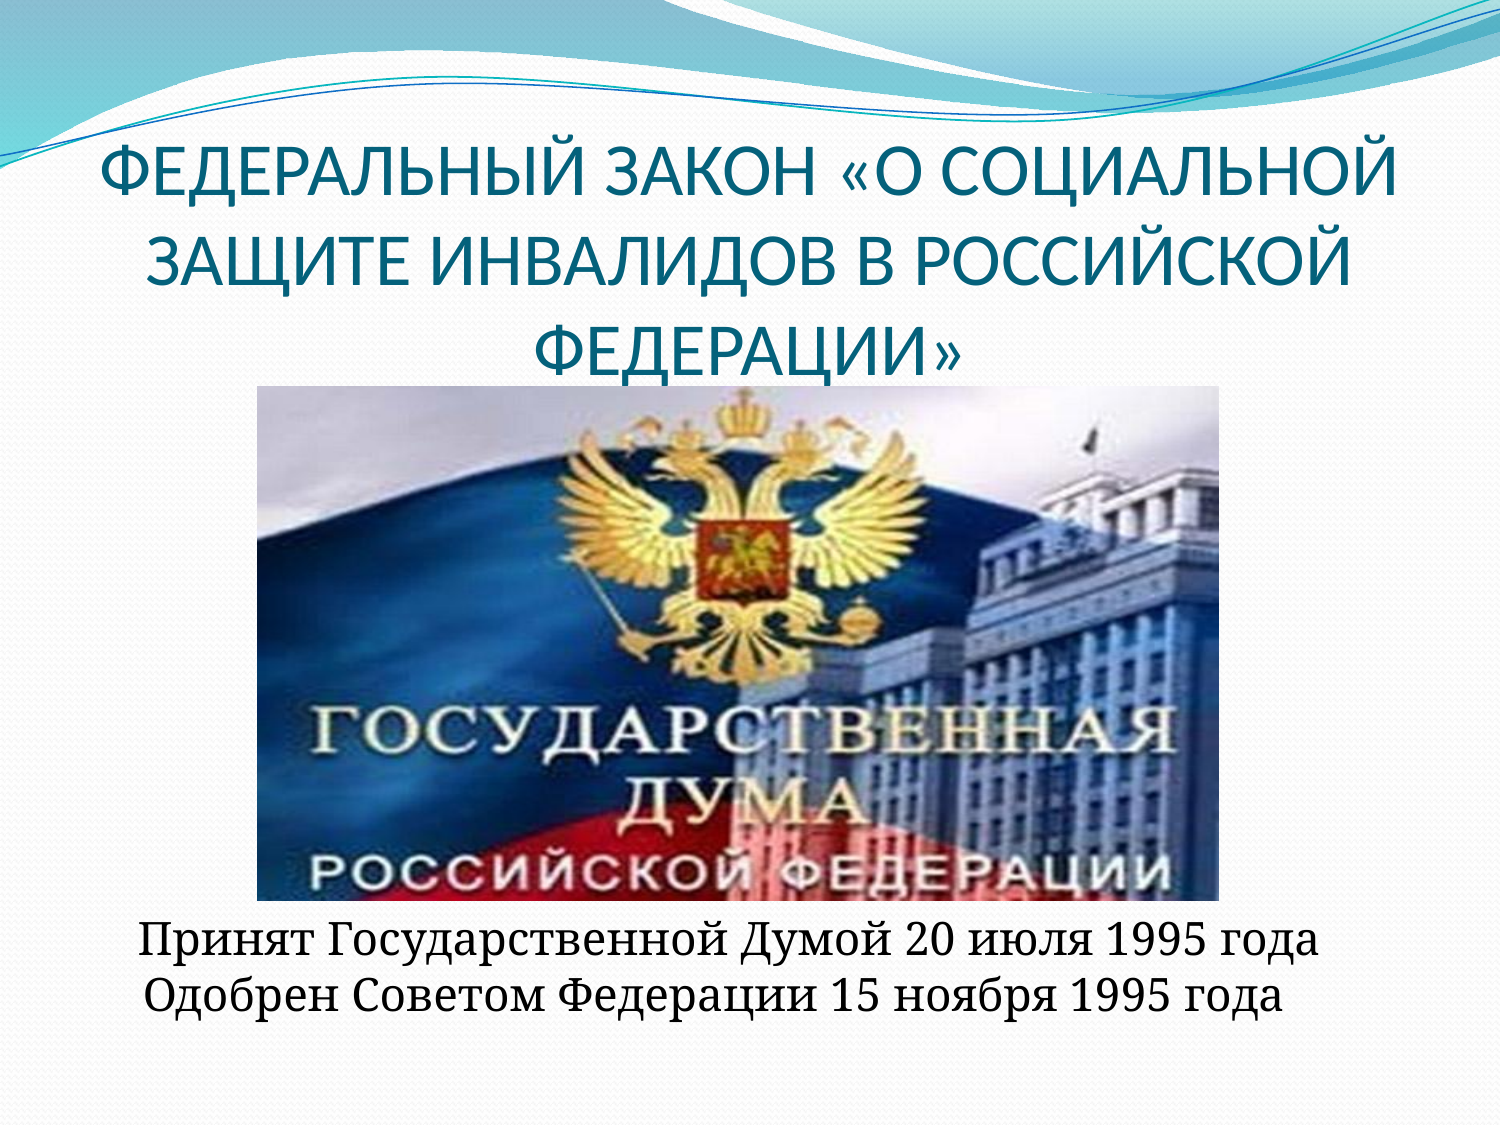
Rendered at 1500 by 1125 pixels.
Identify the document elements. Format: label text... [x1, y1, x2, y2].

picture [257, 386, 1219, 901]
list Принят Государственной Думой 20 июля 1995 года Одобрен Советом Федерации 15 ноября 1995 года [75, 773, 1425, 1090]
title ФЕДЕРАЛЬНЫЙ ЗАКОН «О СОЦИАЛЬНОЙ ЗАЩИТЕ ИНВАЛИДОВ В РОССИЙСКОЙ ФЕДЕРАЦИИ» [75, 115, 1425, 481]
